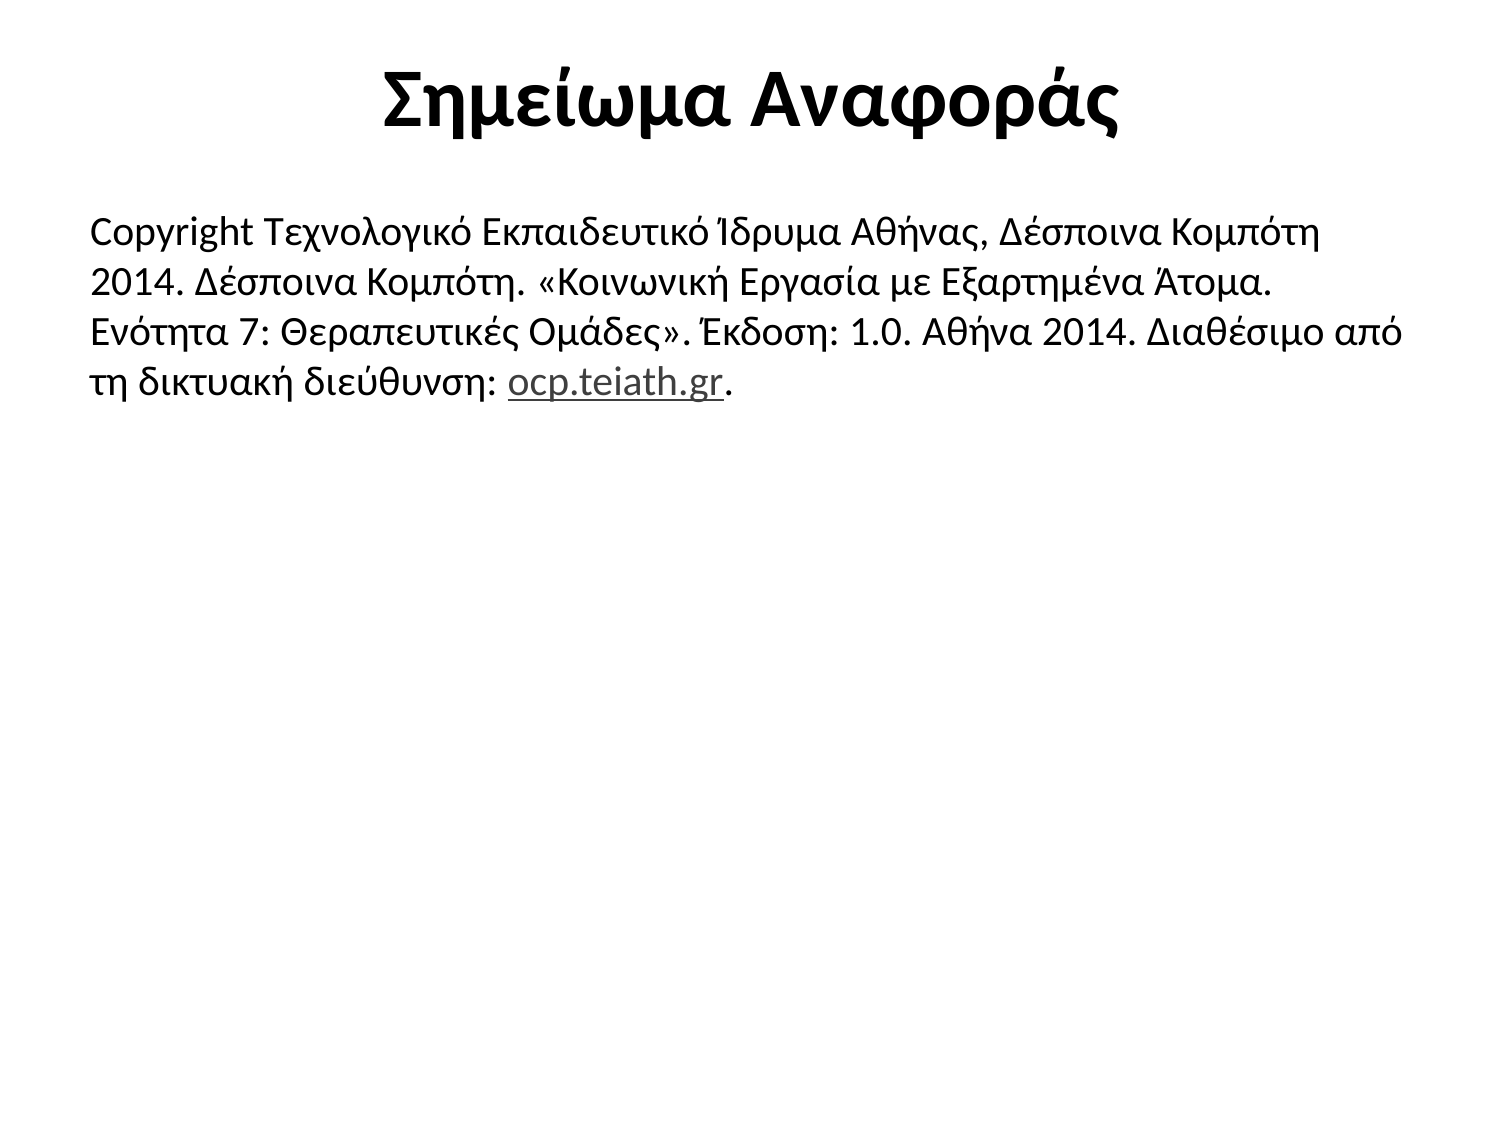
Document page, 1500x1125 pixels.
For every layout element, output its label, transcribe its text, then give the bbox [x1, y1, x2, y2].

list Copyright Τεχνολογικό Εκπαιδευτικό Ίδρυμα Αθήνας, Δέσποινα Κομπότη 2014. Δέσποινα Κομπότη. «Κοινωνική Εργασία με Εξαρτημένα Άτομα. Ενότητα 7: Θεραπευτικές Ομάδες». Έκδοση: 1.0. Αθήνα 2014. Διαθέσιμο από τη δικτυακή διεύθυνση: ocp.teiath.gr. [75, 196, 1425, 1024]
title Σημείωμα Αναφοράς [76, 19, 1427, 169]
